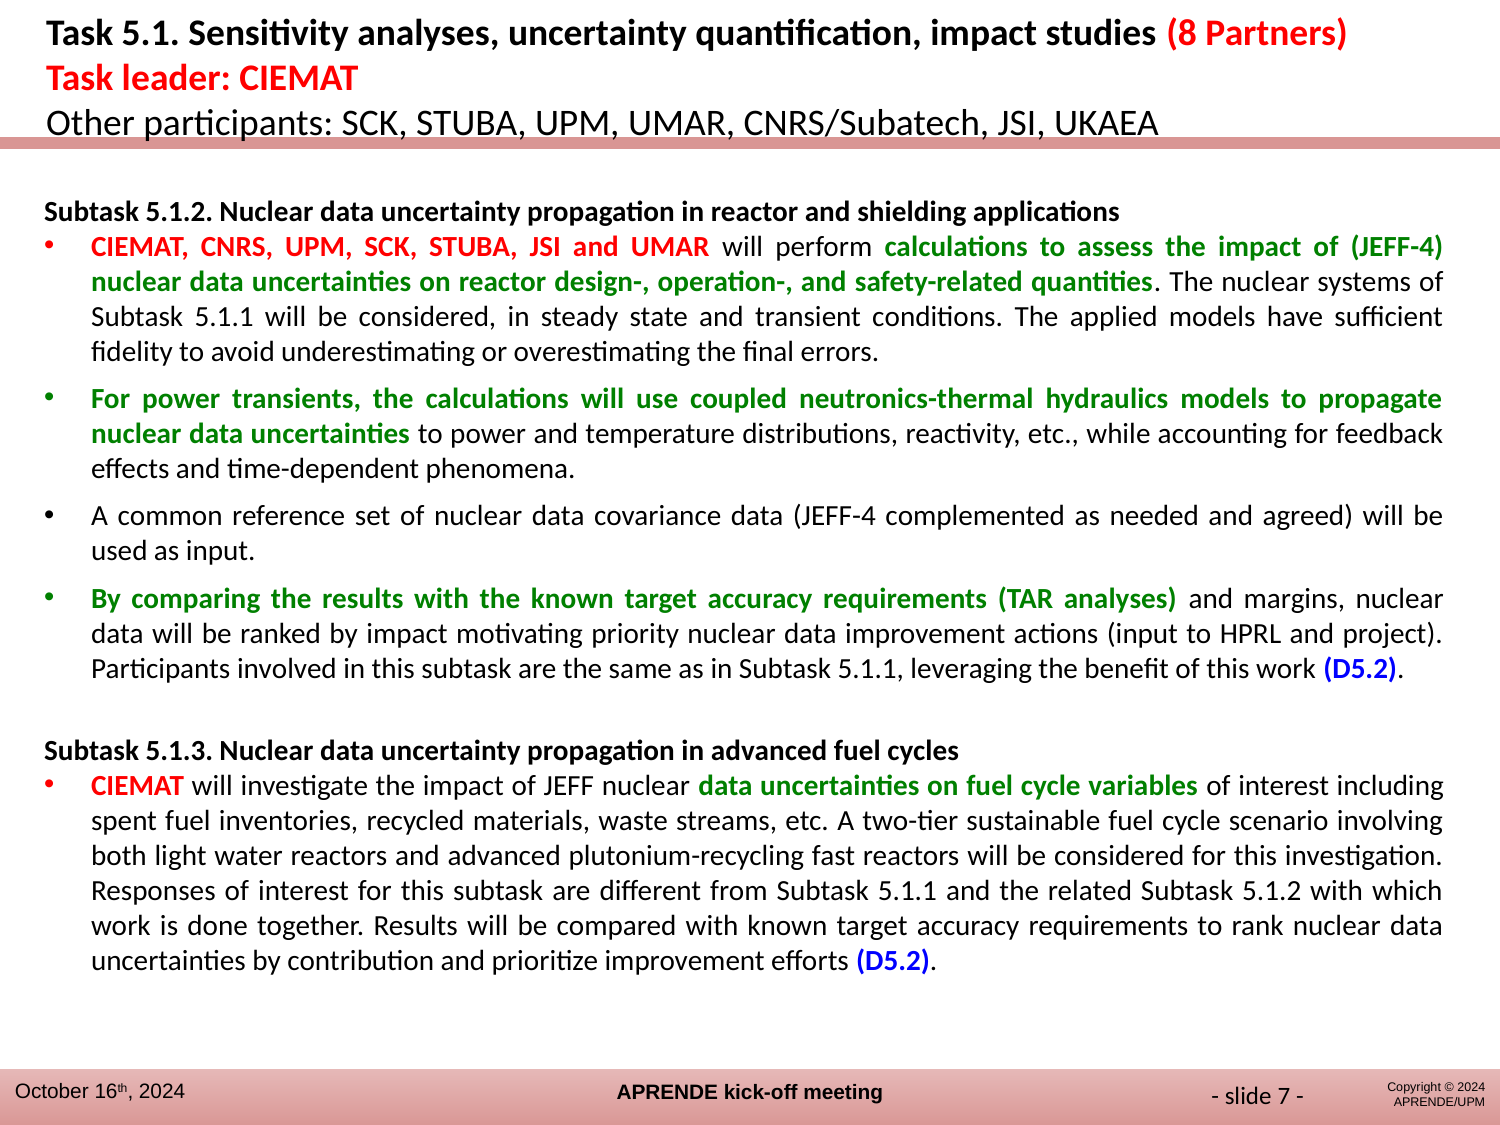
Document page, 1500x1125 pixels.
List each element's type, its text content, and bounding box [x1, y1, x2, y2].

text_box Task 5.1. Sensitivity analyses, uncertainty quantification, impact studies (8 Partners) Task leader: CIEMAT Other participants: SCK, STUBA, UPM, UMAR, CNRS/Subatech, JSI, UKAEA [31, 0, 1461, 150]
text_box - slide 6 - [1196, 1072, 1412, 1117]
text_box Subtask 5.1.2. Nuclear data uncertainty propagation in reactor and shielding applications CIEMAT, CNRS, UPM, SCK, STUBA, JSI and UMAR will perform calculations to assess the impact of (JEFF-4) nuclear data uncertainties on reactor design-, operation-, and safety-related quantities. The nuclear systems of Subtask 5.1.1 will be considered, in steady state and transient conditions. The applied models have sufficient fidelity to avoid underestimating or overestimating the final errors. For power transients, the calculations will use coupled neutronics-thermal hydraulics models to propagate nuclear data uncertainties to power and temperature distributions, reactivity, etc., while accounting for feedback effects and time-dependent phenomena. A common reference set of nuclear data covariance data (JEFF-4 complemented as needed and agreed) will be used as input. By comparing the results with the known target accuracy requirements (TAR analyses) and margins, nuclear data will be ranked by impact motivating priority nuclear data improvement actions (input to HPRL and project). Participants involved in this subtask are the same as in Subtask 5.1.1, leveraging the benefit of this work (D5.2). Subtask 5.1.3. Nuclear data uncertainty propagation in advanced fuel cycles CIEMAT will investigate the impact of JEFF nuclear data uncertainties on fuel cycle variables of interest including spent fuel inventories, recycled materials, waste streams, etc. A two-tier sustainable fuel cycle scenario involving both light water reactors and advanced plutonium-recycling fast reactors will be considered for this investigation. Responses of interest for this subtask are different from Subtask 5.1.1 and the related Subtask 5.1.2 with which work is done together. Results will be compared with known target accuracy requirements to rank nuclear data uncertainties by contribution and prioritize improvement efforts (D5.2). [29, 184, 1459, 984]
